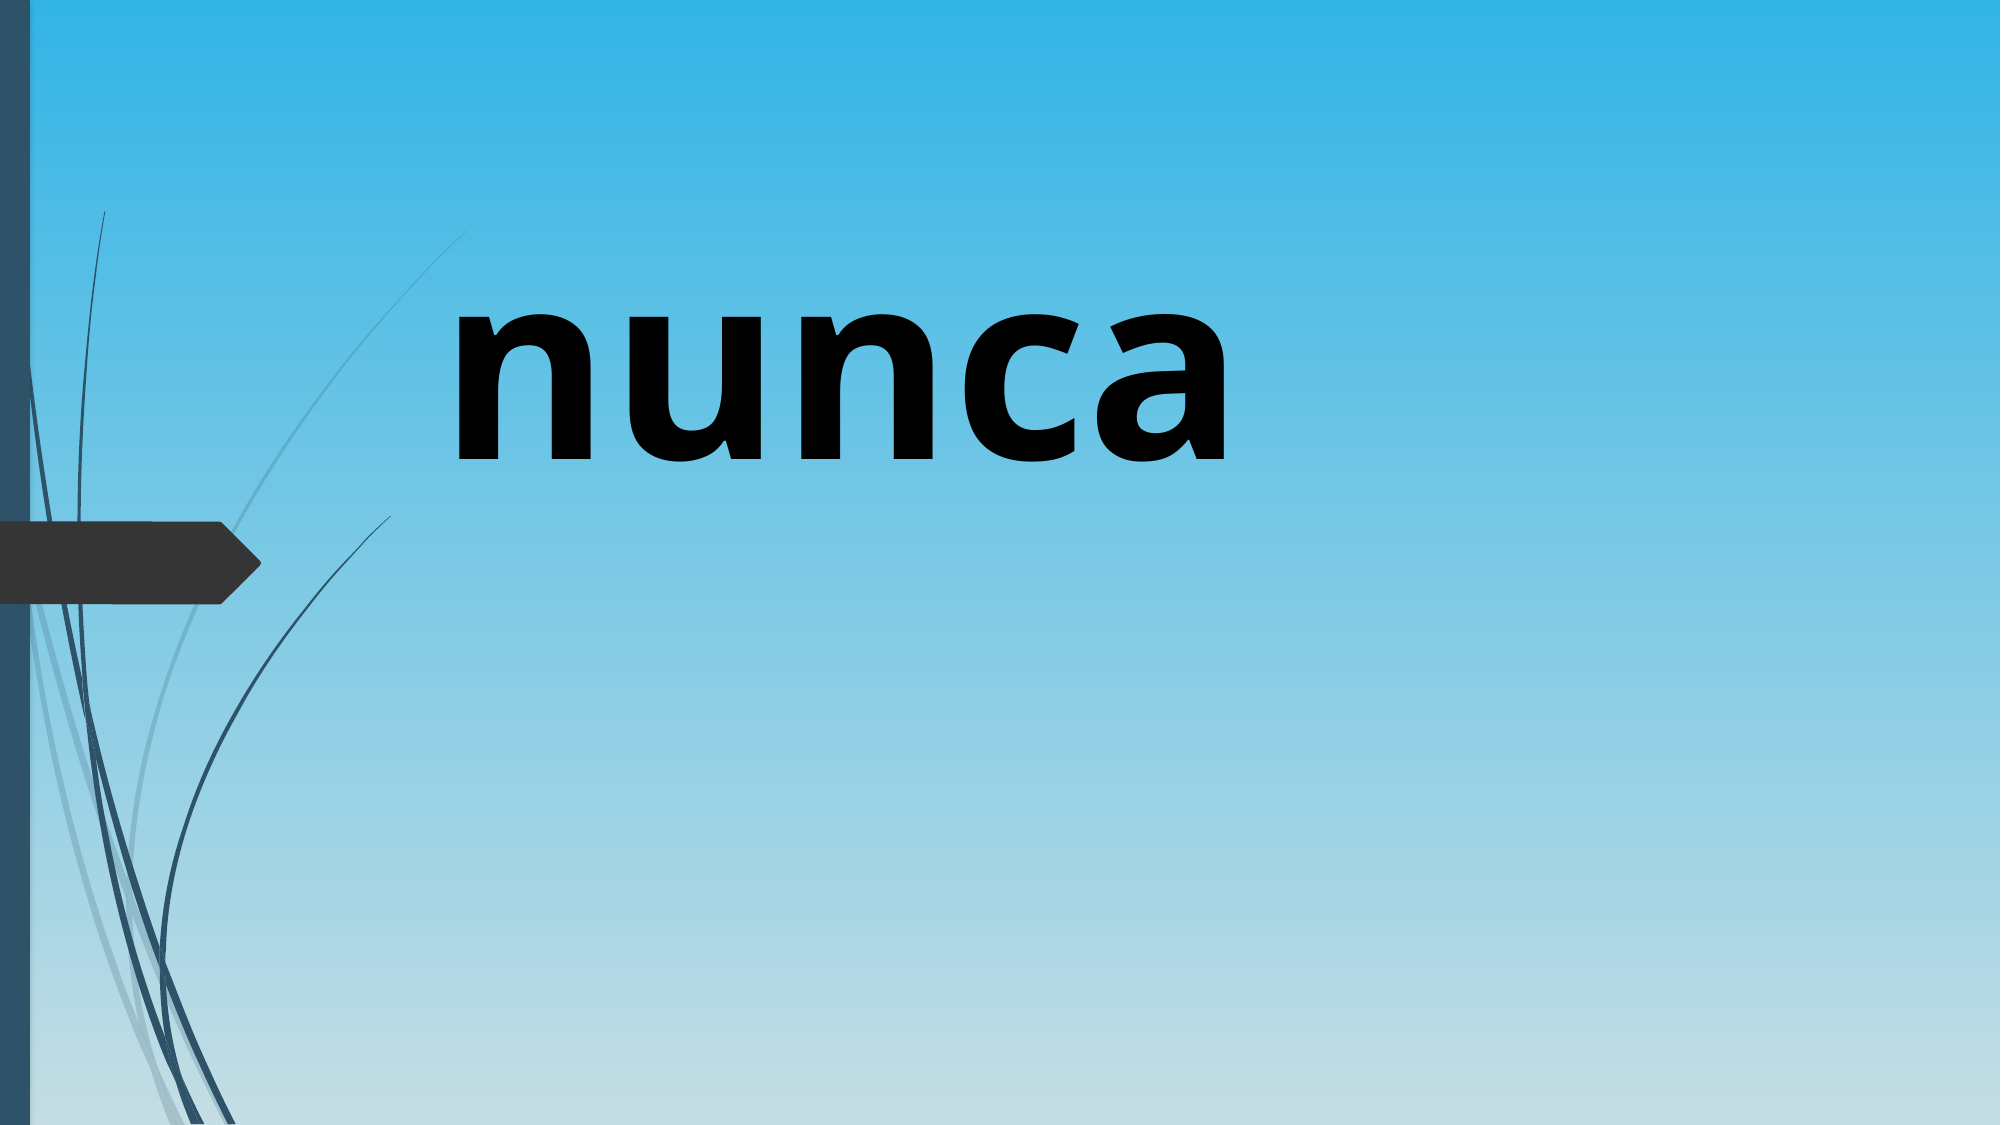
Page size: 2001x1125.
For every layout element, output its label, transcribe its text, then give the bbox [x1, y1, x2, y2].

title nunca [424, 99, 1888, 612]
